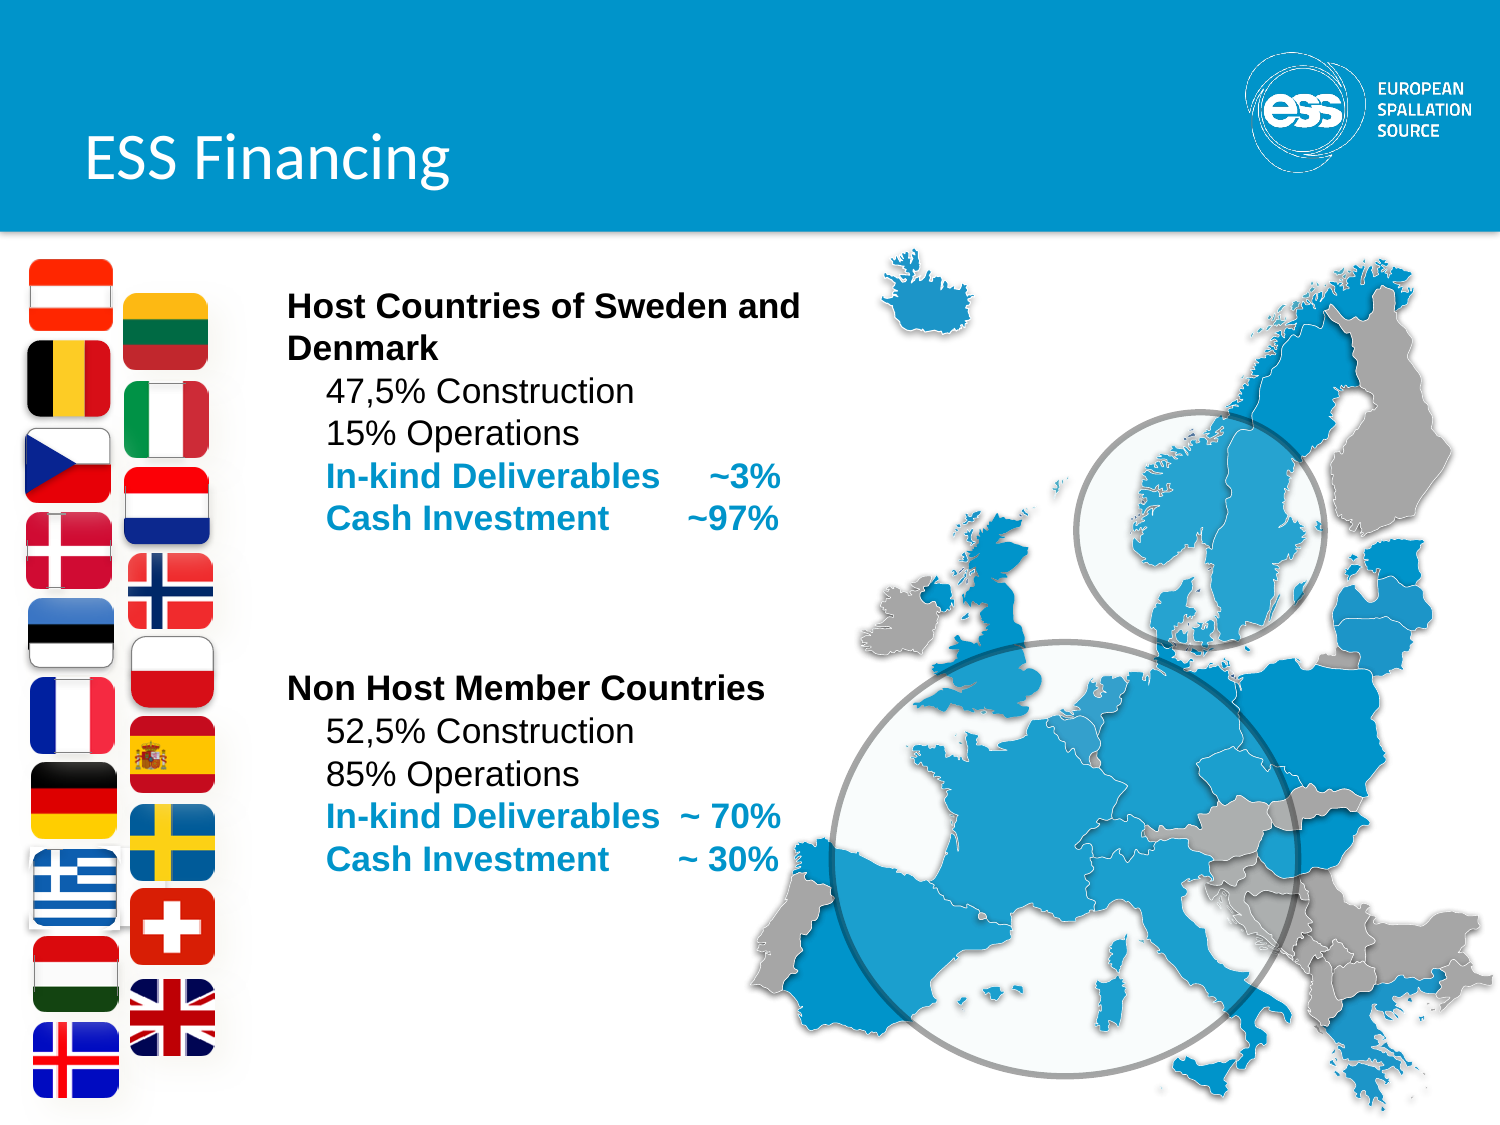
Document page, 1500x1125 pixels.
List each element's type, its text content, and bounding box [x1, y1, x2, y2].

picture [122, 293, 208, 371]
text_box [27, 340, 111, 417]
picture [1398, 109, 1406, 115]
picture [127, 552, 213, 630]
picture [1436, 104, 1444, 115]
picture [33, 1021, 119, 1099]
picture [130, 804, 216, 881]
picture [130, 716, 216, 794]
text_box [750, 258, 1494, 1112]
picture [1454, 83, 1458, 94]
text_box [28, 258, 114, 331]
text_box [43, 0, 1162, 229]
title ESS Financing [69, 76, 1241, 230]
picture [1409, 104, 1415, 115]
picture [1443, 86, 1450, 93]
picture [130, 978, 216, 1056]
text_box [30, 677, 116, 754]
picture [1389, 104, 1393, 115]
picture [1423, 83, 1430, 94]
picture [130, 888, 216, 966]
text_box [28, 598, 114, 675]
picture [1432, 125, 1438, 136]
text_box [130, 636, 214, 708]
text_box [33, 938, 119, 1013]
picture [1400, 83, 1407, 94]
picture [1422, 125, 1428, 134]
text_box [124, 381, 210, 459]
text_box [25, 426, 111, 503]
picture [1418, 104, 1423, 115]
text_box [26, 512, 112, 590]
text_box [28, 845, 128, 931]
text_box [124, 467, 210, 545]
picture [1379, 83, 1385, 94]
picture [1264, 94, 1342, 127]
picture [31, 762, 117, 839]
text_box Host Countries of Sweden and Denmark 47,5% Construction 15% Operations In-kind Deliverables ~3% Cash Investment ~97% Non Host Member Countries 52,5% Construction 85% Operations In-kind Deliverables ~ 70% Cash Investment ~ 30% [280, 276, 745, 775]
